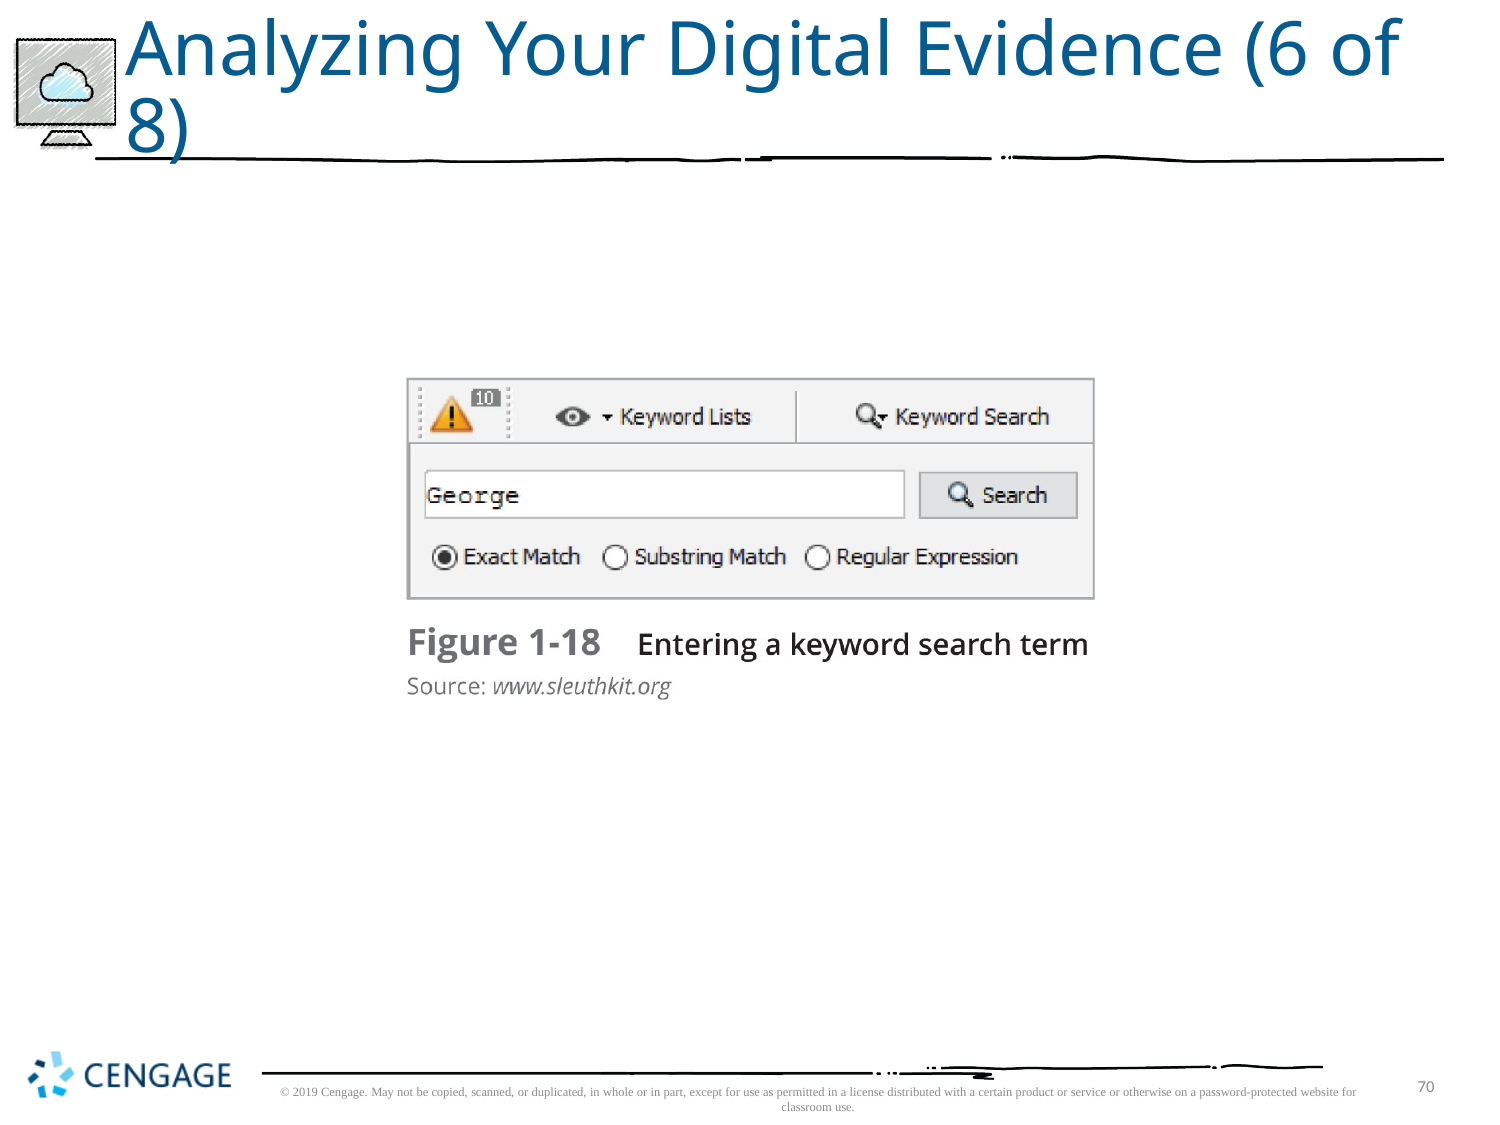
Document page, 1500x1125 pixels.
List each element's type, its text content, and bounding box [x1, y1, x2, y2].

footer © 2019 Cengage. May not be copied, scanned, or duplicated, in whole or in part, except for use as permitted in a license distributed with a certain product or service or otherwise on a password-protected website for classroom use. [261, 1079, 1375, 1120]
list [402, 374, 1098, 703]
title Analyzing Your Digital Evidence (6 of 8) [125, 52, 1442, 130]
picture [12, 36, 117, 151]
picture [261, 1064, 1323, 1079]
picture [95, 155, 1444, 163]
picture [7, 1037, 244, 1111]
